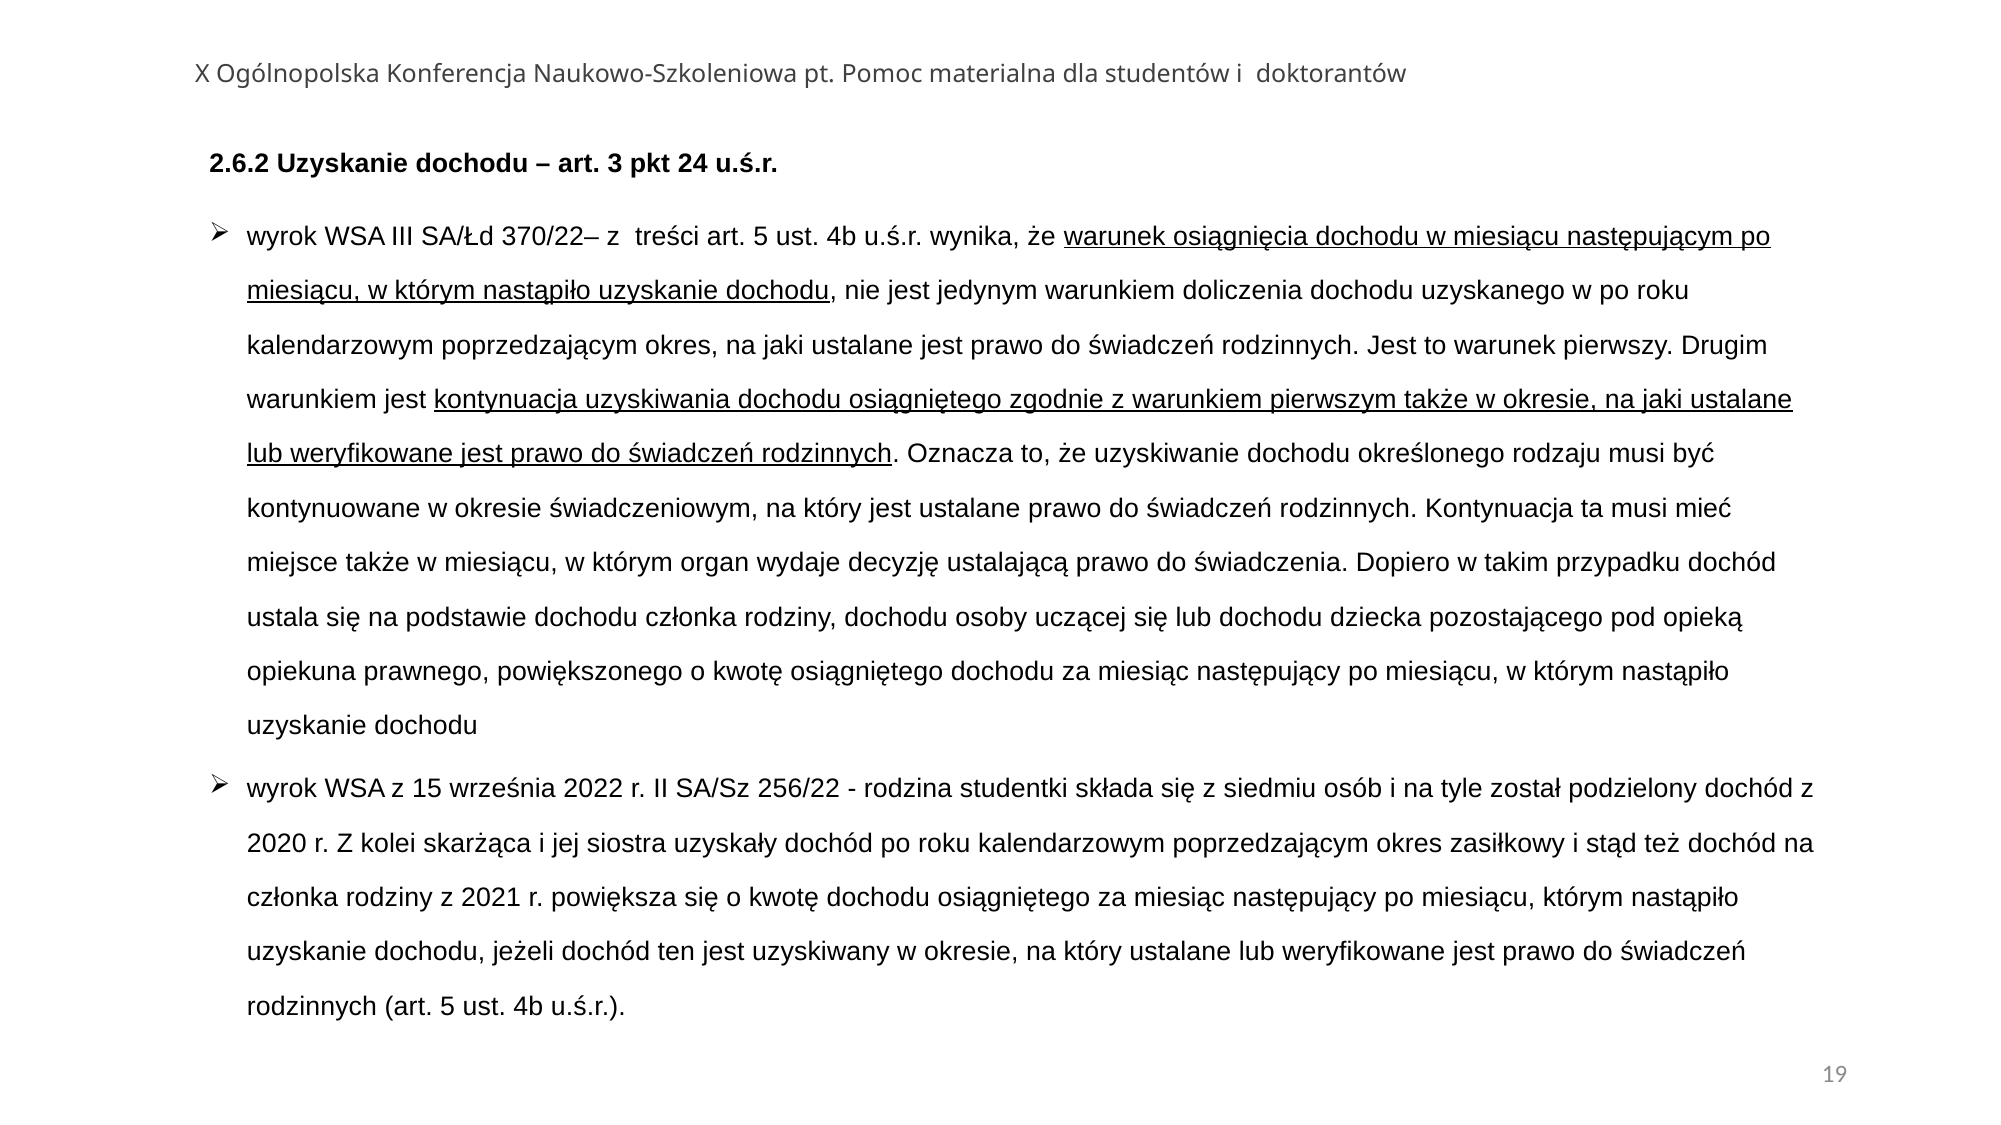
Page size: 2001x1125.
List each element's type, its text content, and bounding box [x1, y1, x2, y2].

list 2.6.2 Uzyskanie dochodu – art. 3 pkt 24 u.ś.r. wyrok WSA III SA/Łd 370/22– z treści art. 5 ust. 4b u.ś.r. wynika, że warunek osiągnięcia dochodu w miesiącu następującym po miesiącu, w którym nastąpiło uzyskanie dochodu, nie jest jedynym warunkiem doliczenia dochodu uzyskanego w po roku kalendarzowym poprzedzającym okres, na jaki ustalane jest prawo do świadczeń rodzinnych. Jest to warunek pierwszy. Drugim warunkiem jest kontynuacja uzyskiwania dochodu osiągniętego zgodnie z warunkiem pierwszym także w okresie, na jaki ustalane lub weryfikowane jest prawo do świadczeń rodzinnych. Oznacza to, że uzyskiwanie dochodu określonego rodzaju musi być kontynuowane w okresie świadczeniowym, na który jest ustalane prawo do świadczeń rodzinnych. Kontynuacja ta musi mieć miejsce także w miesiącu, w którym organ wydaje decyzję ustalającą prawo do świadczenia. Dopiero w takim przypadku dochód ustala się na podstawie dochodu członka rodziny, dochodu osoby uczącej się lub dochodu dziecka pozostającego pod opieką opiekuna prawnego, powiększonego o kwotę osiągniętego dochodu za miesiąc następujący po miesiącu, w którym nastąpiło uzyskanie dochodu wyrok WSA z 15 września 2022 r. II SA/Sz 256/22 - rodzina studentki składa się z siedmiu osób i na tyle został podzielony dochód z 2020 r. Z kolei skarżąca i jej siostra uzyskały dochód po roku kalendarzowym poprzedzającym okres zasiłkowy i stąd też dochód na członka rodziny z 2021 r. powiększa się o kwotę dochodu osiągniętego za miesiąc następujący po miesiącu, którym nastąpiło uzyskanie dochodu, jeżeli dochód ten jest uzyskiwany w okresie, na który ustalane lub weryfikowane jest prawo do świadczeń rodzinnych (art. 5 ust. 4b u.ś.r.). [194, 141, 1845, 1036]
title X Ogólnopolska Konferencja Naukowo-Szkoleniowa pt. Pomoc materialna dla studentów i doktorantów [180, 47, 1830, 102]
slide_number 19 [1412, 1042, 1863, 1103]
